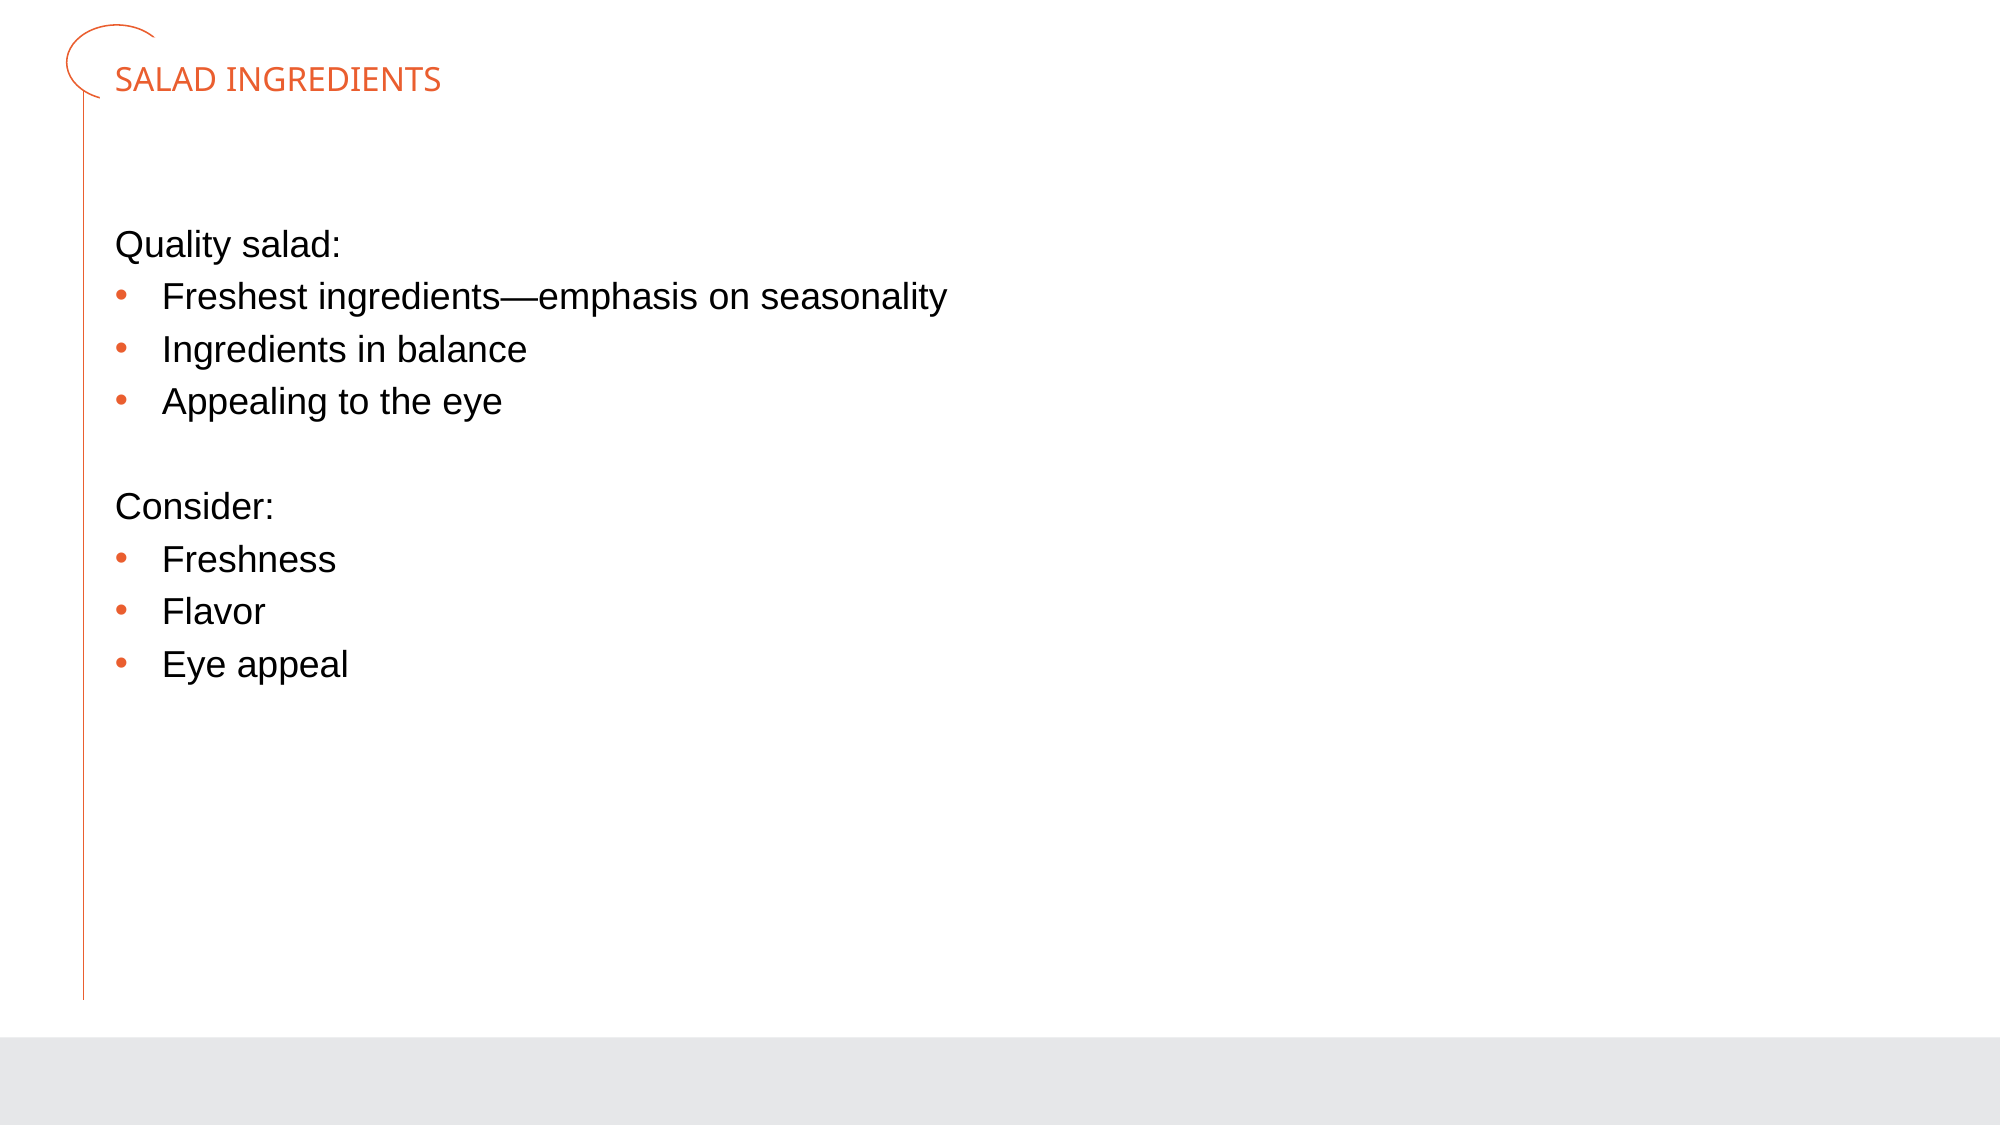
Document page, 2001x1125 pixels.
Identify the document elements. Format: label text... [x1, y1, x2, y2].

title SALAD INGREDIENTS [99, 45, 1900, 125]
list Quality salad: Freshest ingredients—emphasis on seasonality Ingredients in balance Appealing to the eye Consider: Freshness Flavor Eye appeal [99, 212, 1900, 1000]
